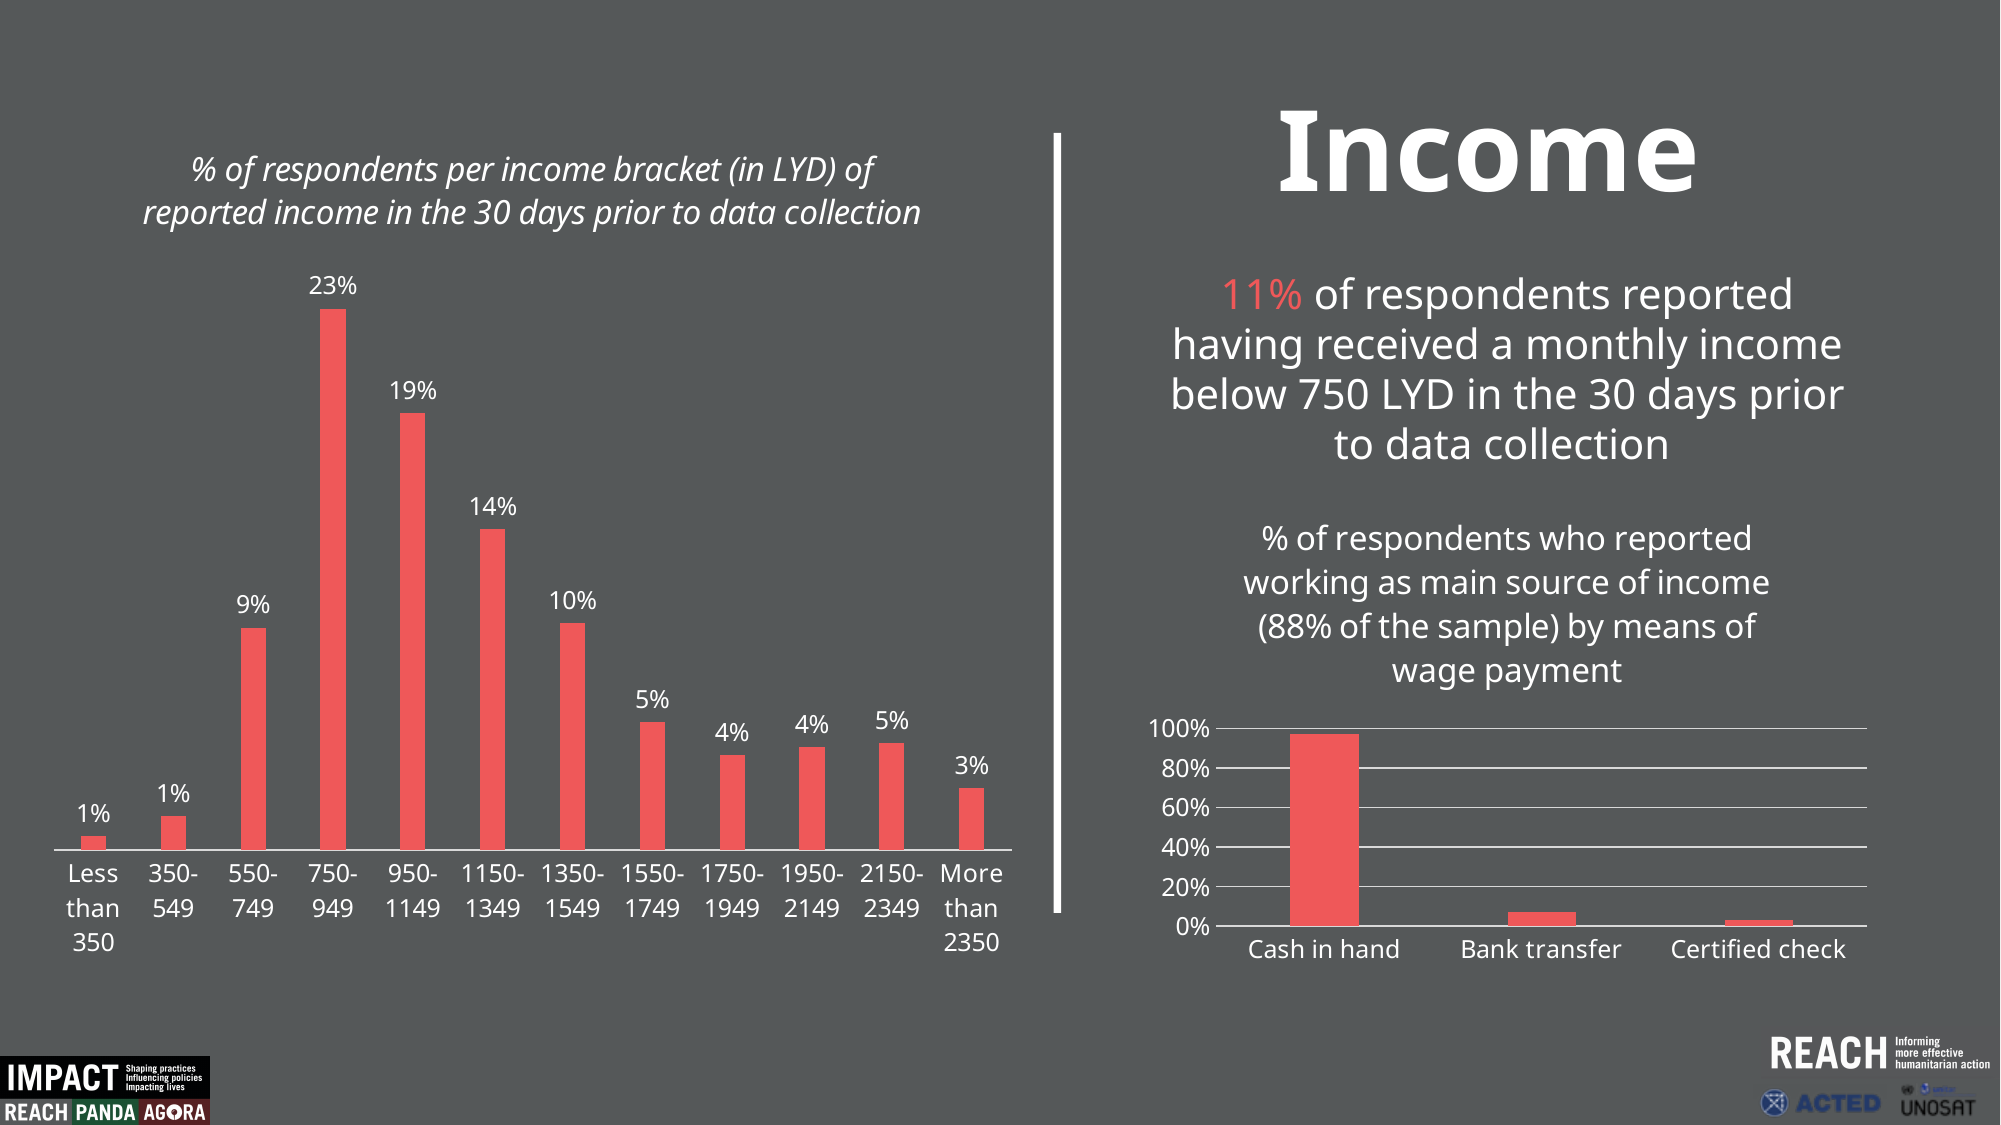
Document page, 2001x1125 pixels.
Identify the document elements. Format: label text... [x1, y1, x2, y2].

chart [33, 111, 1032, 977]
picture [1761, 1025, 2001, 1125]
list Income [1116, 87, 1862, 183]
picture [1753, 1084, 1887, 1122]
chart [1132, 488, 1883, 977]
text_box 11% of respondents reported having received a monthly income below 750 LYD in the 30 days prior to data collection [1153, 260, 1862, 476]
picture [0, 1056, 210, 1125]
